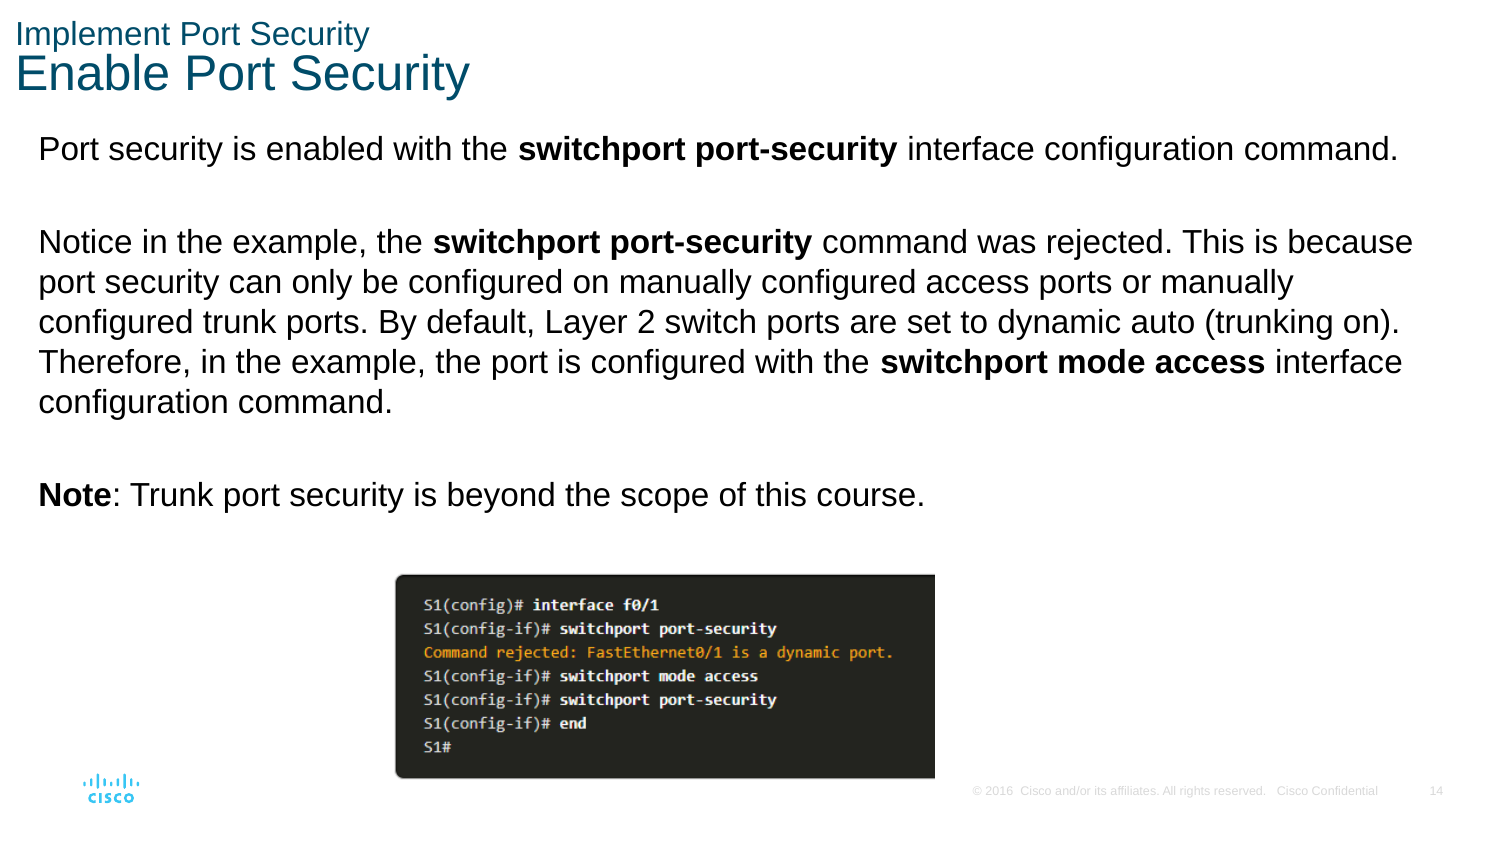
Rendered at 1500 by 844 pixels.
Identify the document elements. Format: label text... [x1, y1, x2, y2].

title Implement Port Security Enable Port Security [0, 0, 1369, 121]
list Port security is enabled with the switchport port-security interface configuration command. Notice in the example, the switchport port-security command was rejected. This is because port security can only be configured on manually configured access ports or manually configured trunk ports. By default, Layer 2 switch ports are set to dynamic auto (trunking on). Therefore, in the example, the port is configured with the switchport mode access interface configuration command. Note: Trunk port security is beyond the scope of this course. [23, 120, 1437, 570]
picture [390, 569, 935, 782]
